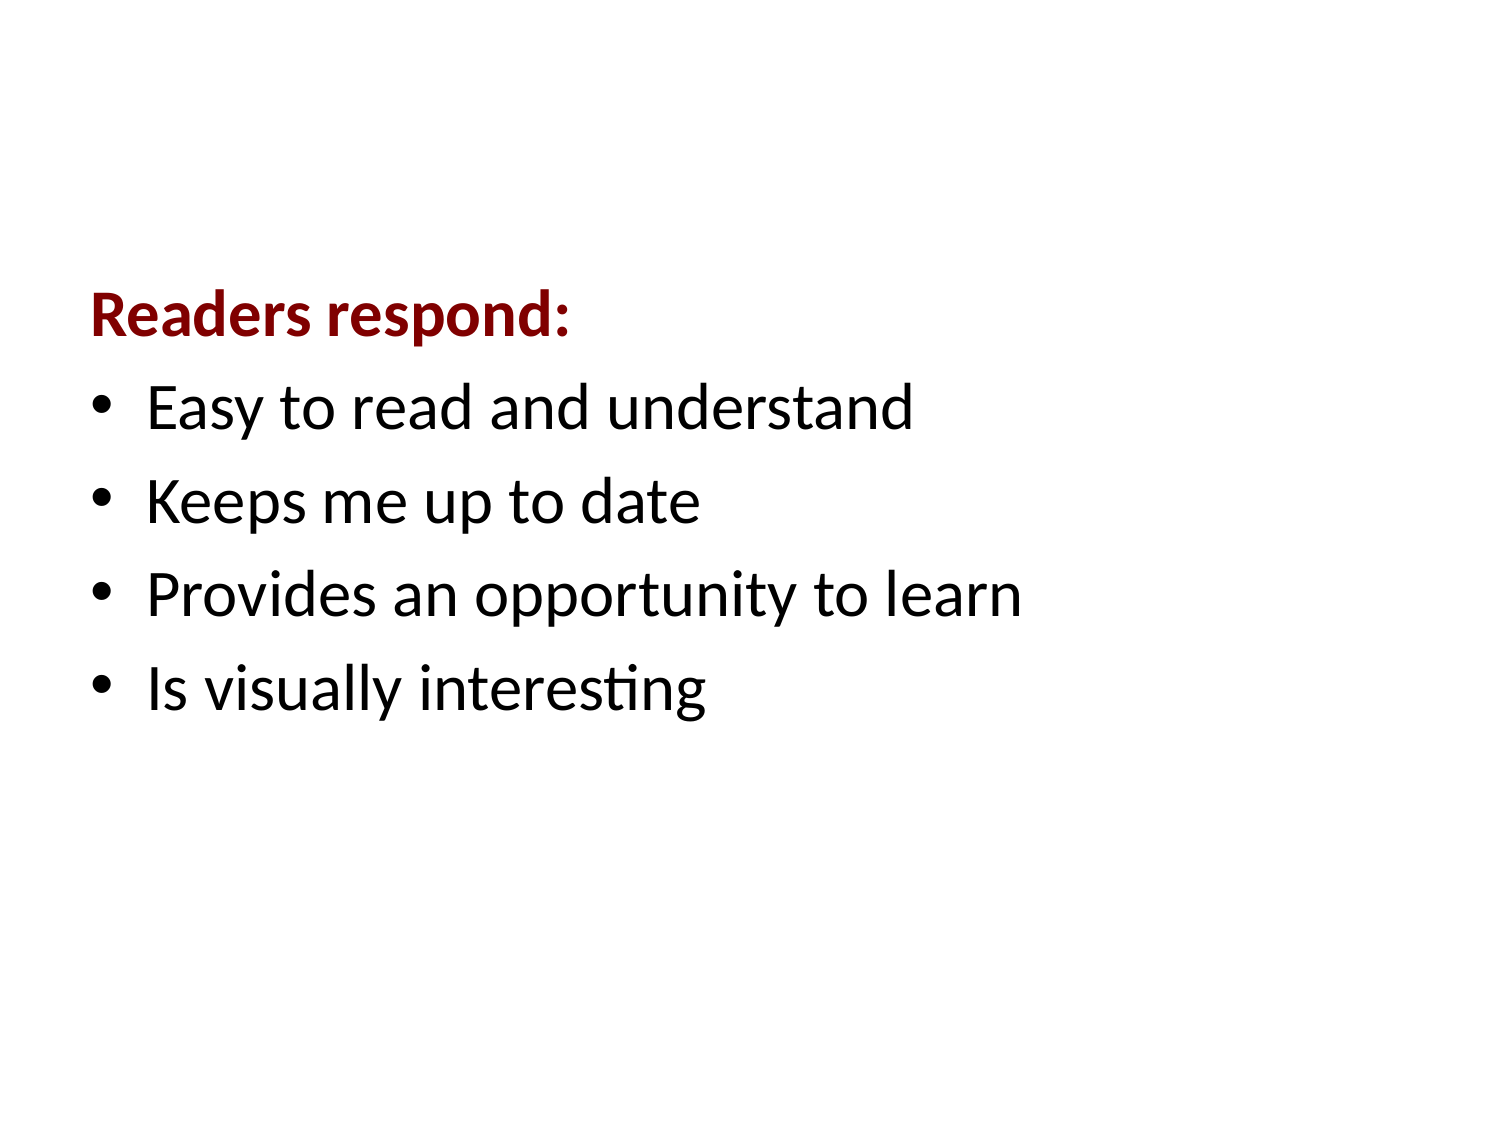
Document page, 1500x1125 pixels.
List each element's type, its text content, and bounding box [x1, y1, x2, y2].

list Readers respond: Easy to read and understand Keeps me up to date Provides an opportunity to learn Is visually interesting [75, 262, 1425, 1005]
